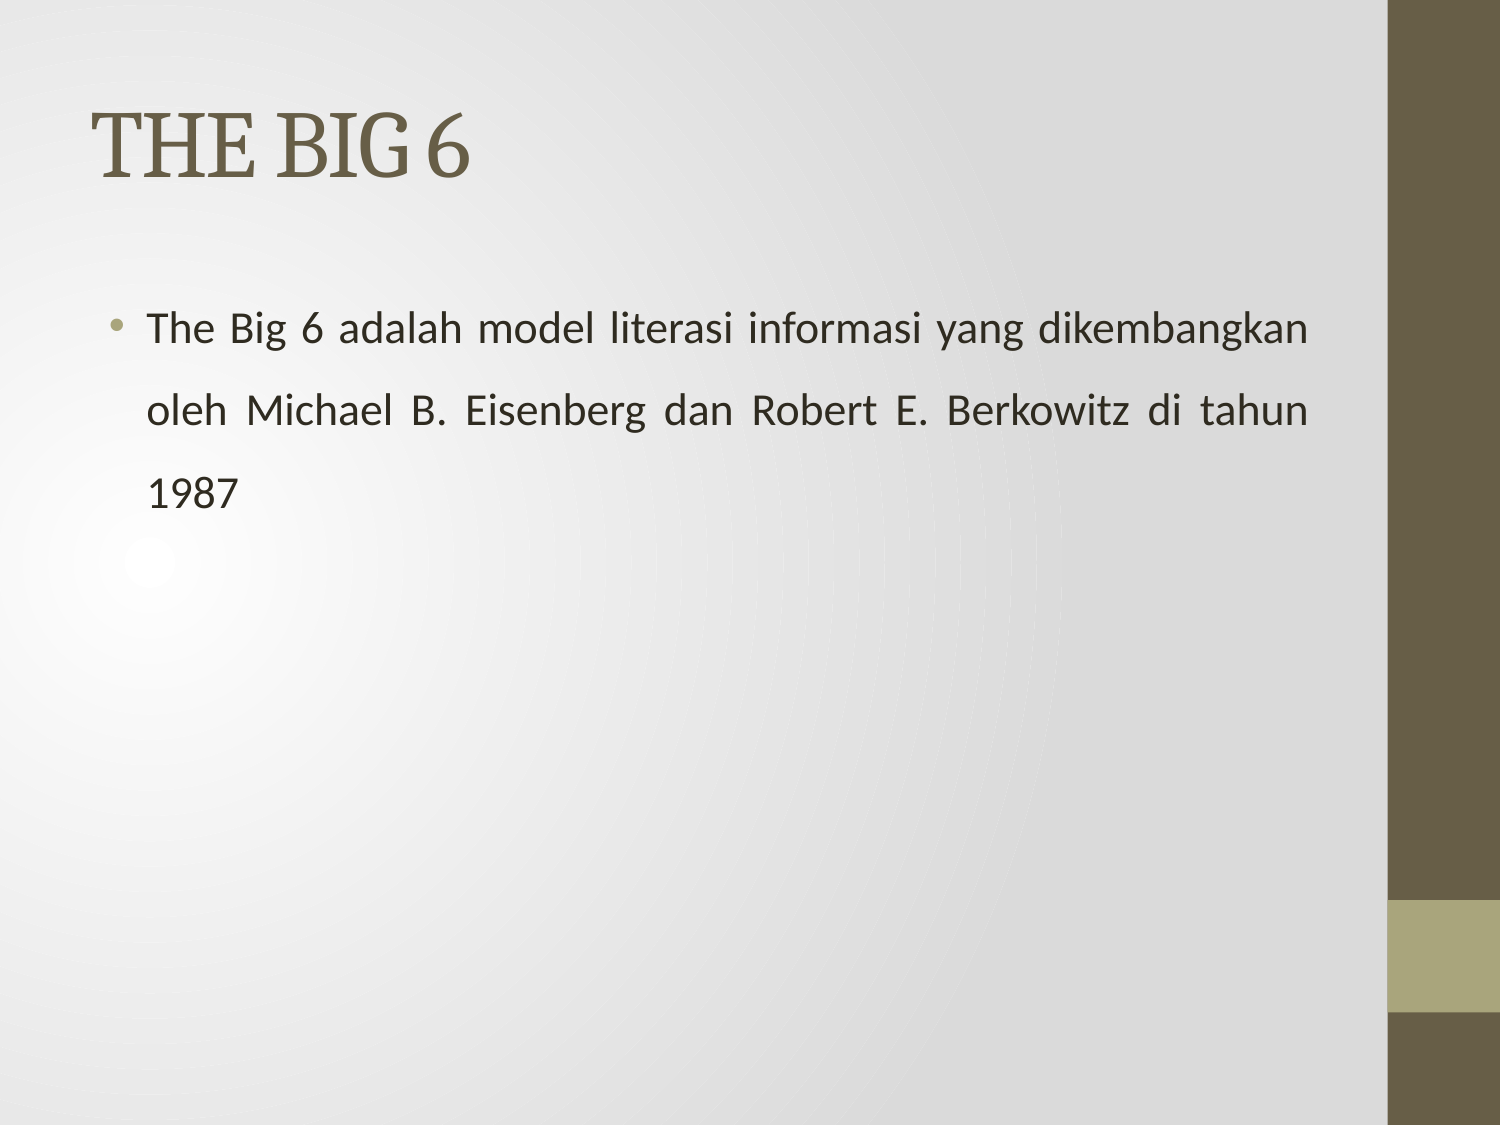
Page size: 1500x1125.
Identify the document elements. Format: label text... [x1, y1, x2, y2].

title THE BIG 6 [75, 45, 1325, 233]
list The Big 6 adalah model literasi informasi yang dikembangkan oleh Michael B. Eisenberg dan Robert E. Berkowitz di tahun 1987 [75, 262, 1325, 1050]
